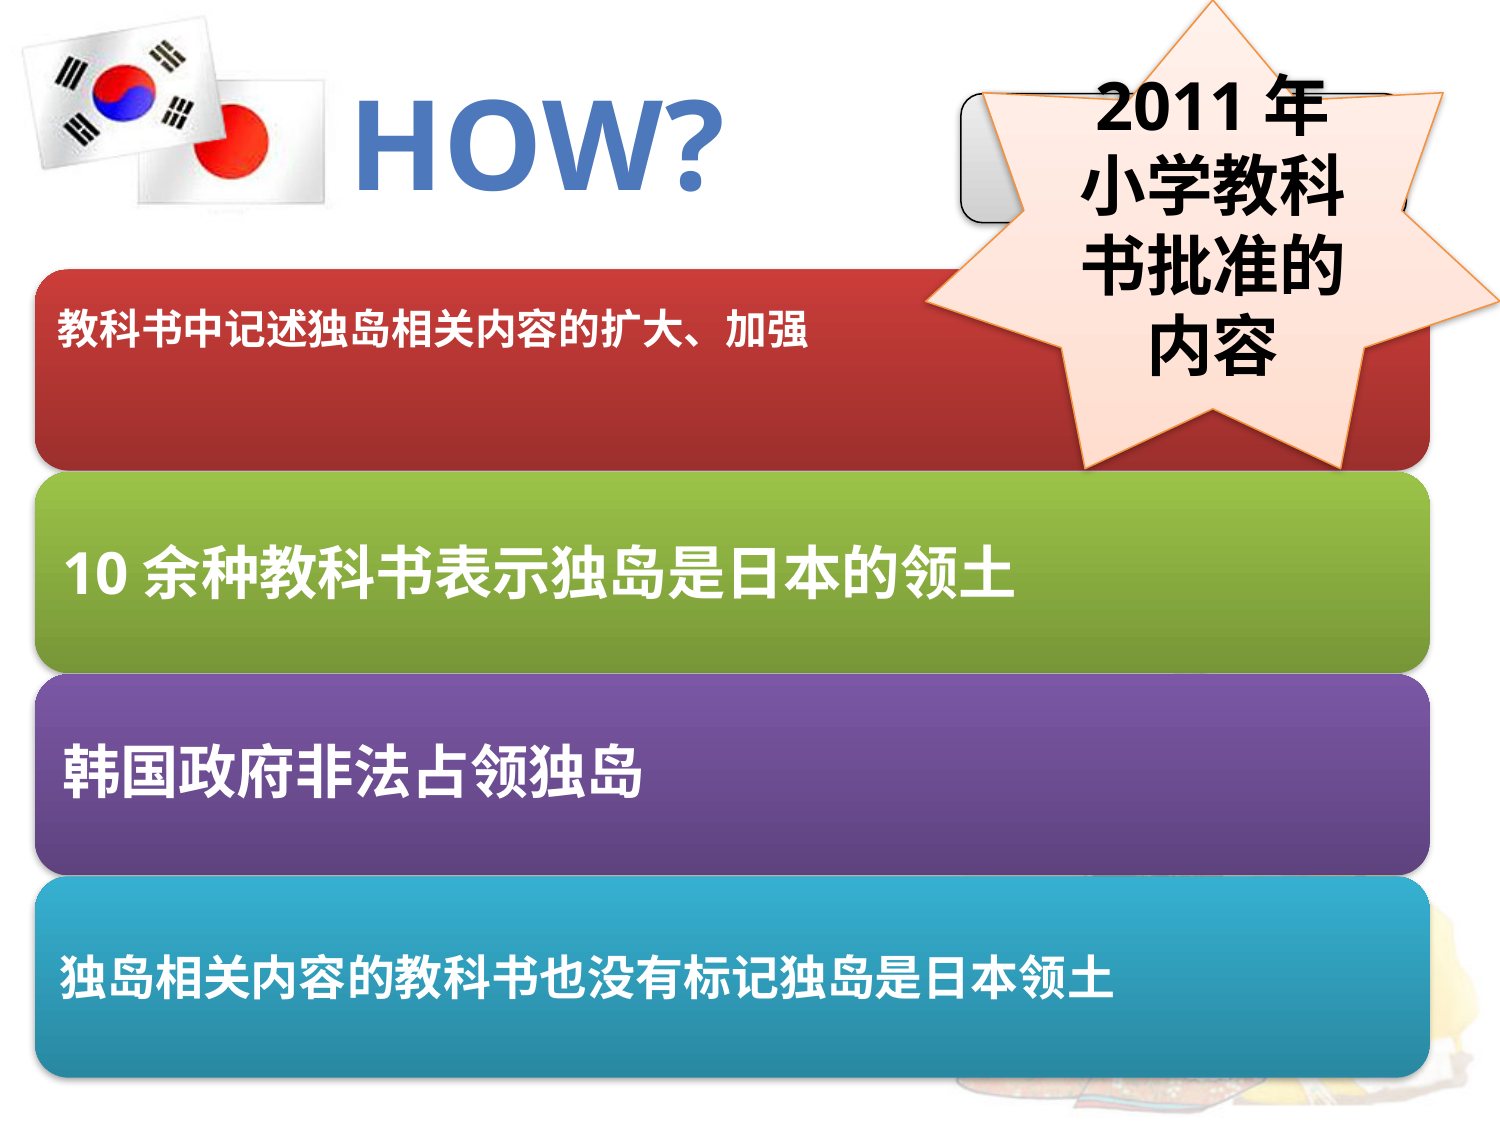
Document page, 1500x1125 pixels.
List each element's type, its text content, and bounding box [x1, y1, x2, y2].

text_box 독도문제 [1039, 92, 1130, 97]
text_box 2011年小学教科书批准的内容 [961, 0, 1500, 325]
picture [1215, 0, 1500, 299]
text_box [34, 269, 1430, 1079]
text_box 독도문제 [1295, 92, 1386, 97]
text_box 독도문제 [960, 93, 1016, 224]
title how? [128, 46, 945, 235]
picture [0, 0, 1500, 1125]
